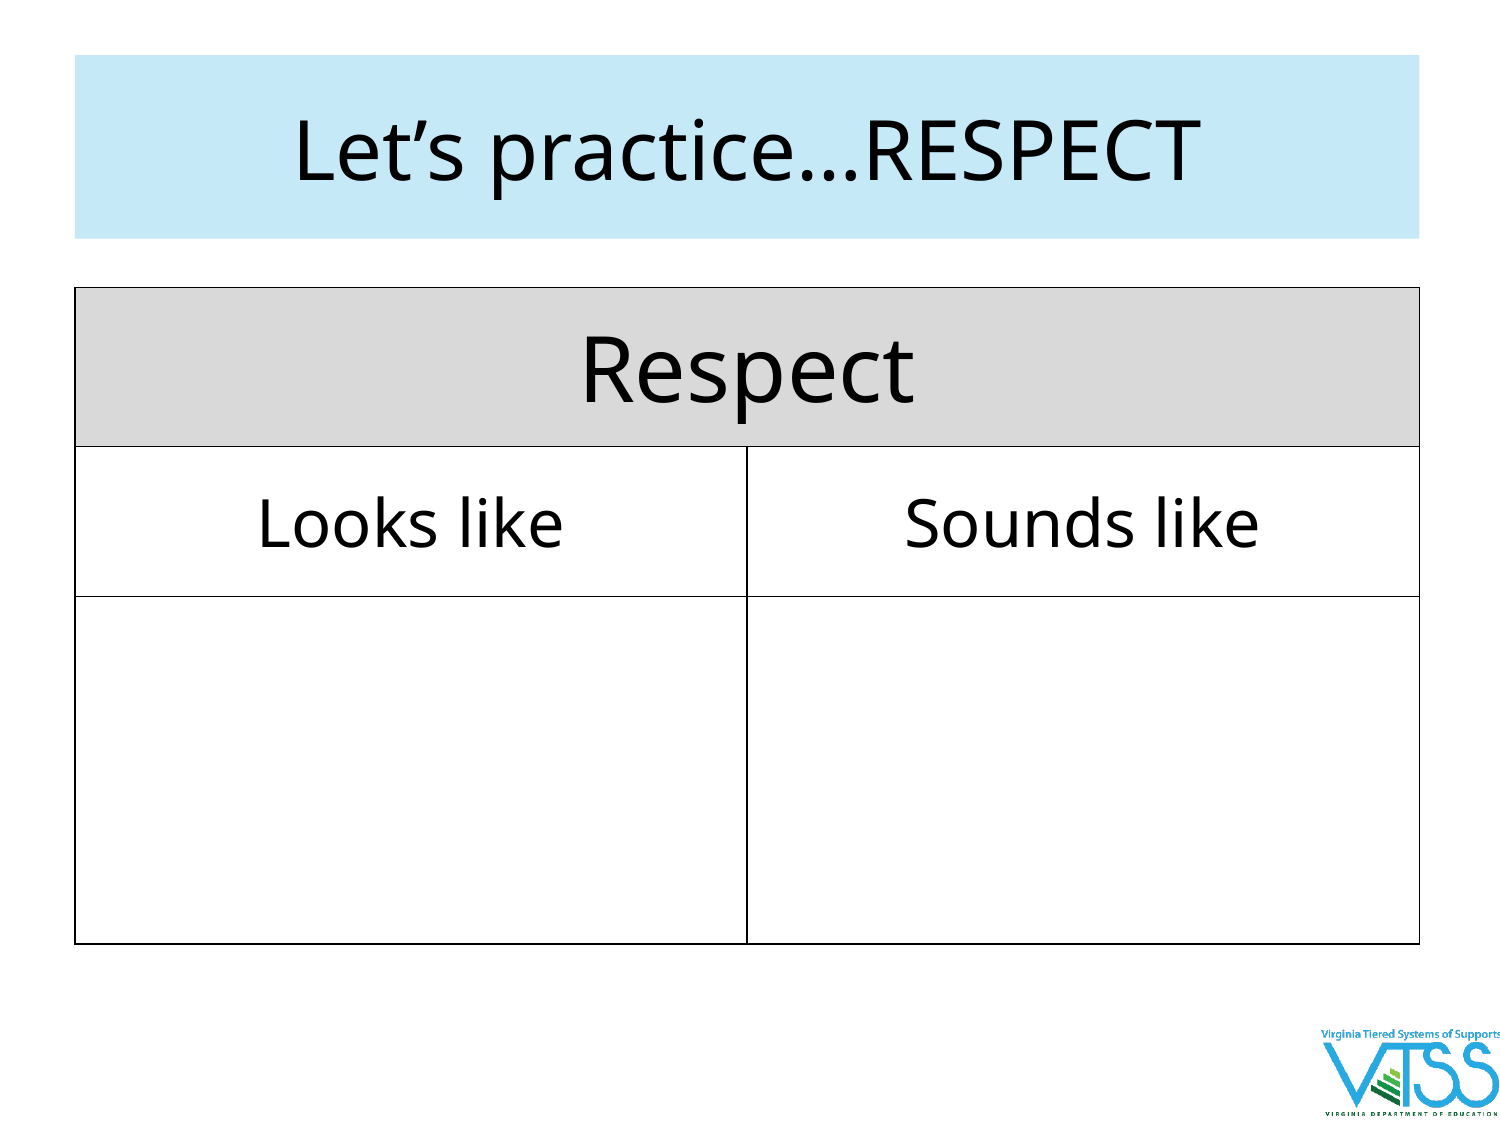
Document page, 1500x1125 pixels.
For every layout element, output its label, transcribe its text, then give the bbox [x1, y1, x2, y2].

picture [1321, 1029, 1500, 1116]
table_cell [748, 597, 1419, 943]
title Let’s practice…RESPECT [74, 55, 1420, 239]
table_cell Looks like [76, 447, 746, 596]
table_cell [76, 597, 746, 943]
table_cell Sounds like [748, 447, 1419, 596]
table_header Respect [76, 288, 1419, 446]
